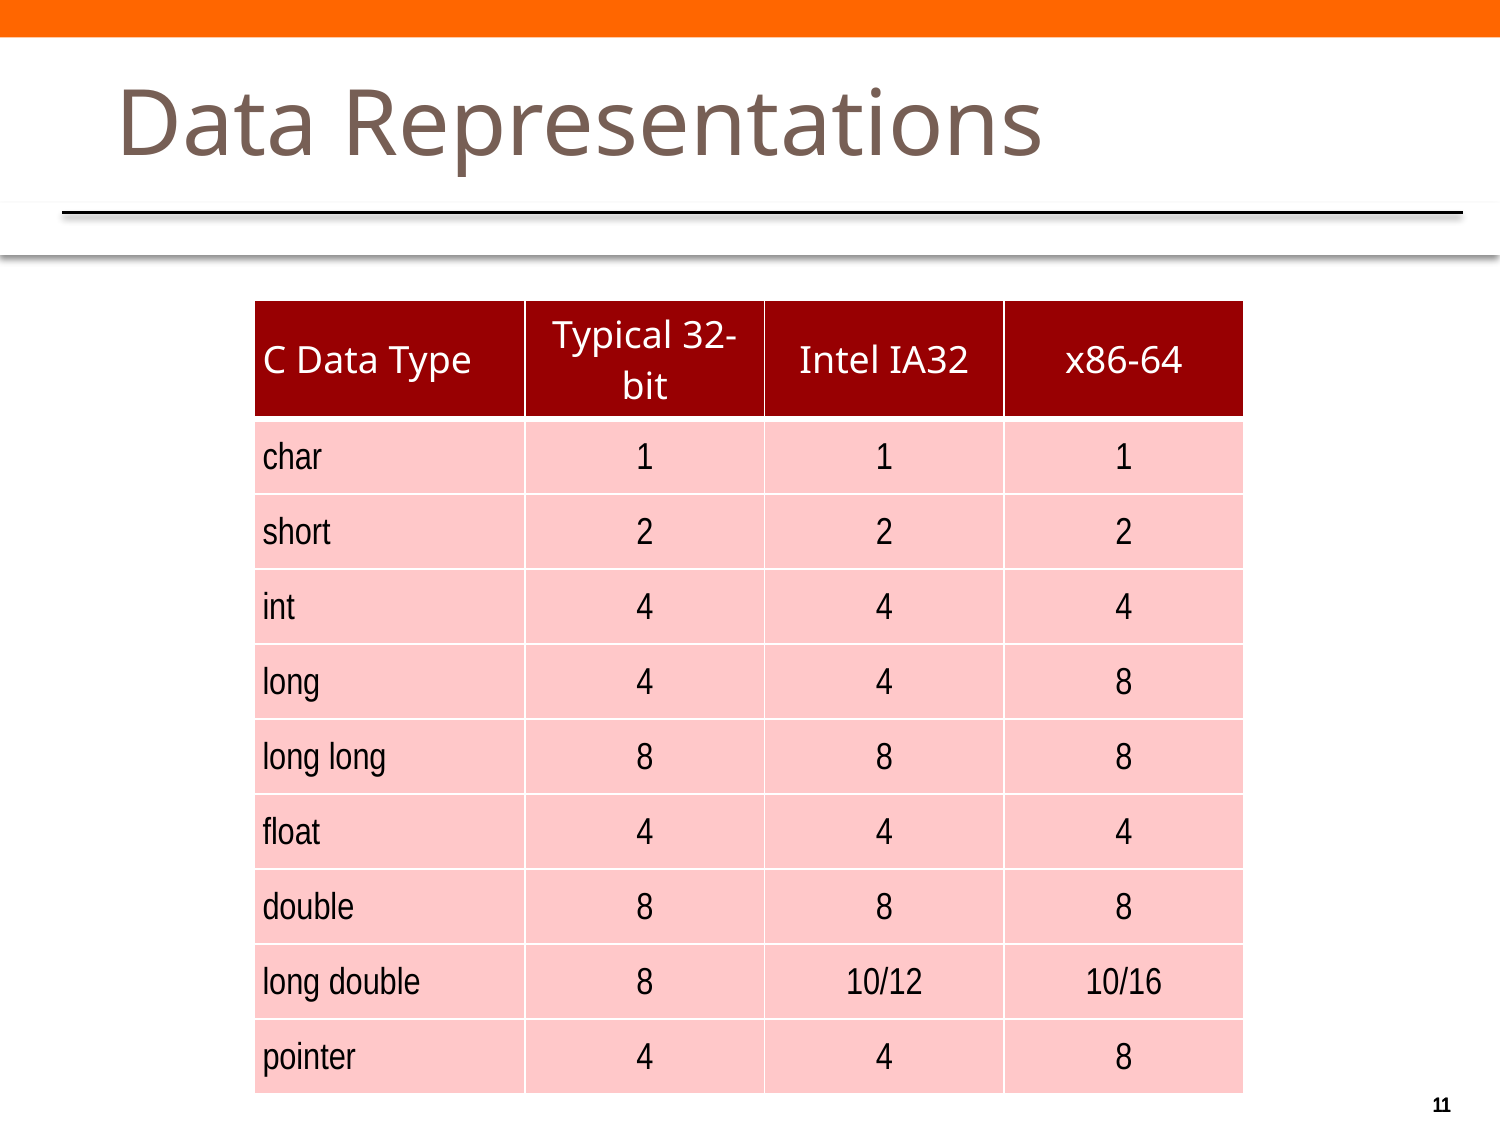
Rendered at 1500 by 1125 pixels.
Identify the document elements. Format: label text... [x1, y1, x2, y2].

table_cell short [255, 495, 524, 568]
table_cell 8 [765, 720, 1003, 793]
table_cell 2 [526, 495, 764, 568]
table_cell 4 [526, 795, 764, 868]
table_cell 4 [526, 1020, 764, 1093]
table_cell char [255, 422, 524, 493]
table_cell 1 [765, 422, 1003, 493]
table_cell 8 [1005, 870, 1243, 943]
table_cell float [255, 795, 524, 868]
table_header Intel IA32 [765, 301, 1003, 416]
table_cell 1 [1005, 422, 1243, 493]
table_header x86-64 [1005, 301, 1243, 416]
table_cell 8 [526, 870, 764, 943]
table_cell 4 [1005, 570, 1243, 643]
title Data Representations [100, 37, 1438, 200]
table_cell int [255, 570, 524, 643]
table_cell 4 [1005, 795, 1243, 868]
table_cell 8 [526, 720, 764, 793]
table_cell long [255, 645, 524, 718]
table_cell 2 [765, 495, 1003, 568]
table_cell 4 [526, 570, 764, 643]
table_cell 10/12 [765, 945, 1003, 1018]
table_cell long long [255, 720, 524, 793]
table_cell 4 [526, 645, 764, 718]
table_header Typical 32-bit [526, 301, 764, 416]
table_cell 8 [1005, 645, 1243, 718]
table_cell double [255, 870, 524, 943]
table_cell 8 [765, 870, 1003, 943]
table_cell 2 [1005, 495, 1243, 568]
table_cell long double [255, 945, 524, 1018]
table_cell 8 [1005, 720, 1243, 793]
table_cell pointer [255, 1020, 524, 1093]
table_cell 1 [526, 422, 764, 493]
table_header C Data Type [255, 301, 524, 416]
table_cell 8 [1005, 1020, 1243, 1093]
table_cell 4 [765, 795, 1003, 868]
table_cell 10/16 [1005, 945, 1243, 1018]
table_cell 4 [765, 1020, 1003, 1093]
table_cell 4 [765, 570, 1003, 643]
table_cell 8 [526, 945, 764, 1018]
table_cell 4 [765, 645, 1003, 718]
